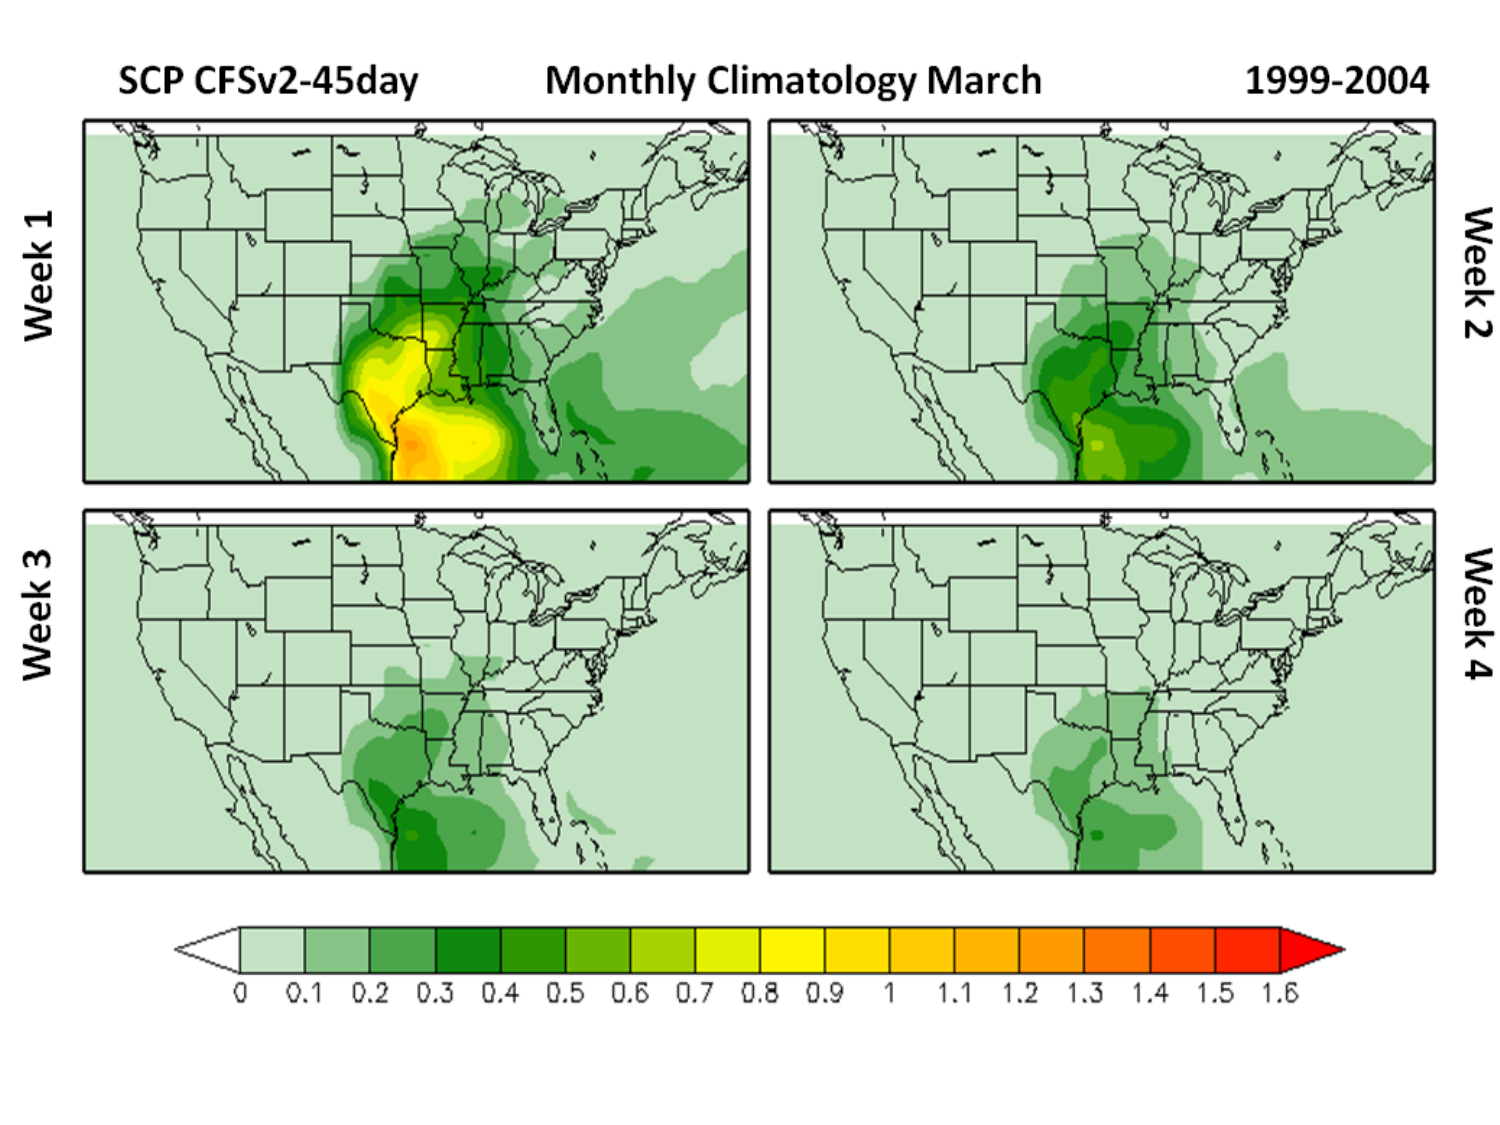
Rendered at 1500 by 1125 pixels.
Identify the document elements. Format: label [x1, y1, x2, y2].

picture [0, 40, 1500, 1013]
